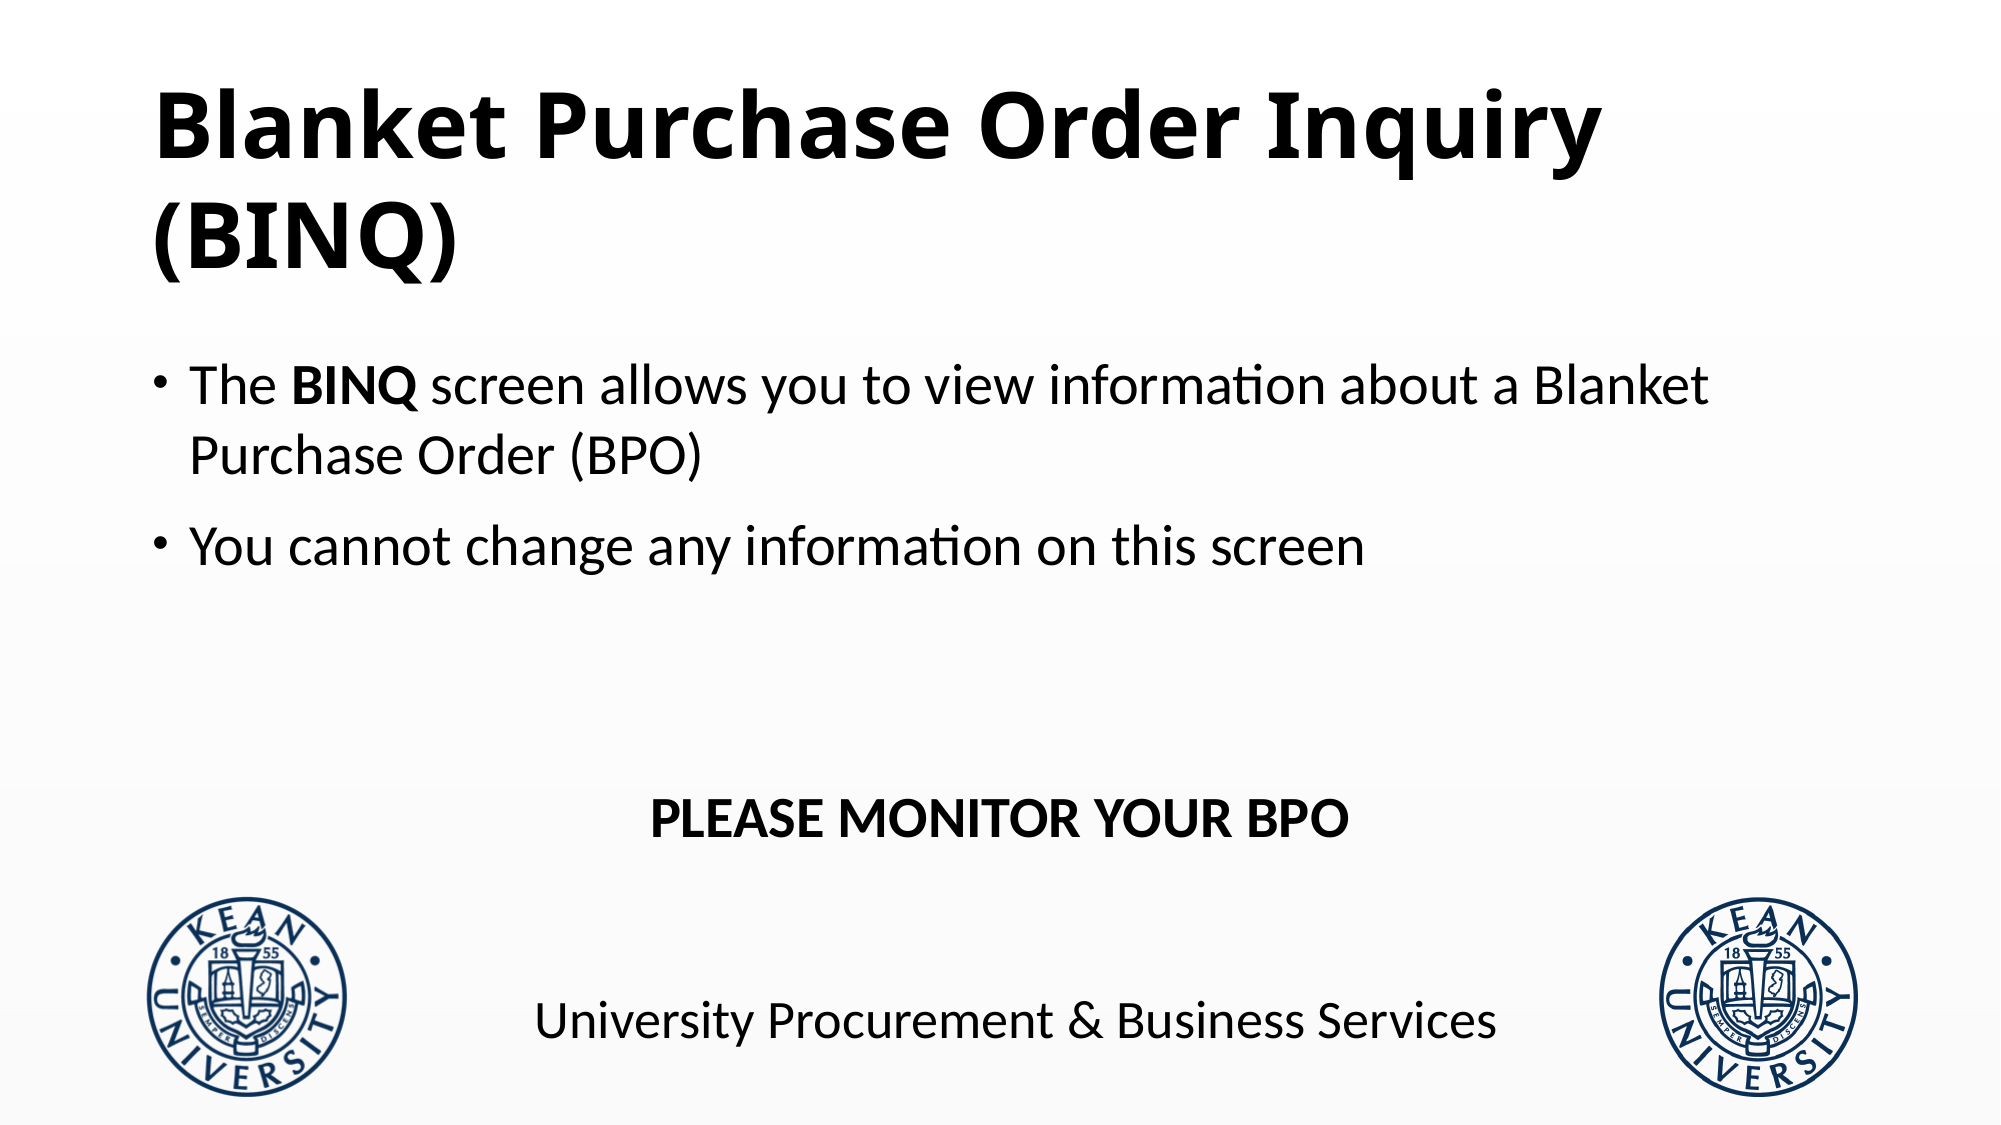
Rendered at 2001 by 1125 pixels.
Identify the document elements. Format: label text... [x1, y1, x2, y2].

picture [90, 891, 404, 1103]
picture [1602, 891, 1915, 1103]
list The BINQ screen allows you to view information about a Blanket Purchase Order (BPO) You cannot change any information on this screen PLEASE MONITOR YOUR BPO [137, 338, 1863, 1053]
title Blanket Purchase Order Inquiry (BINQ) [137, 59, 1863, 278]
